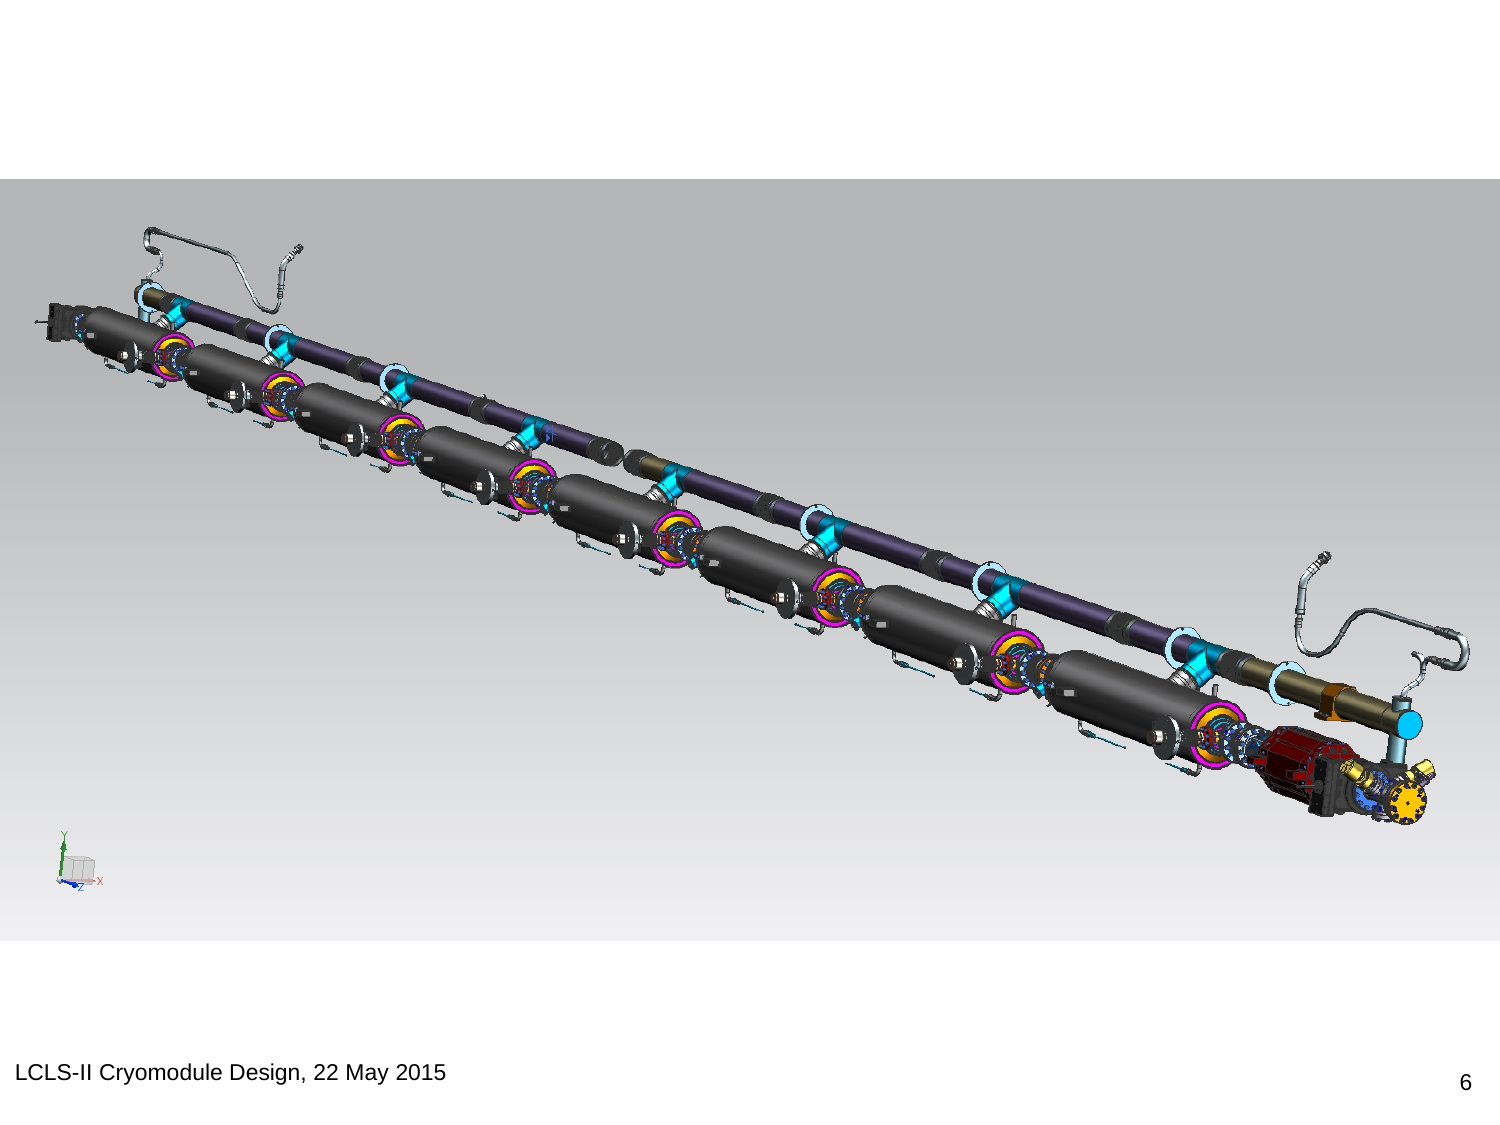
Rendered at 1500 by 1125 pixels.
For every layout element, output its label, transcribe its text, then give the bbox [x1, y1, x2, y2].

slide_number 6 [1447, 1036, 1500, 1125]
picture [0, 178, 1500, 942]
footer LCLS-II Cryomodule Design, 22 May 2015 [0, 1050, 677, 1102]
